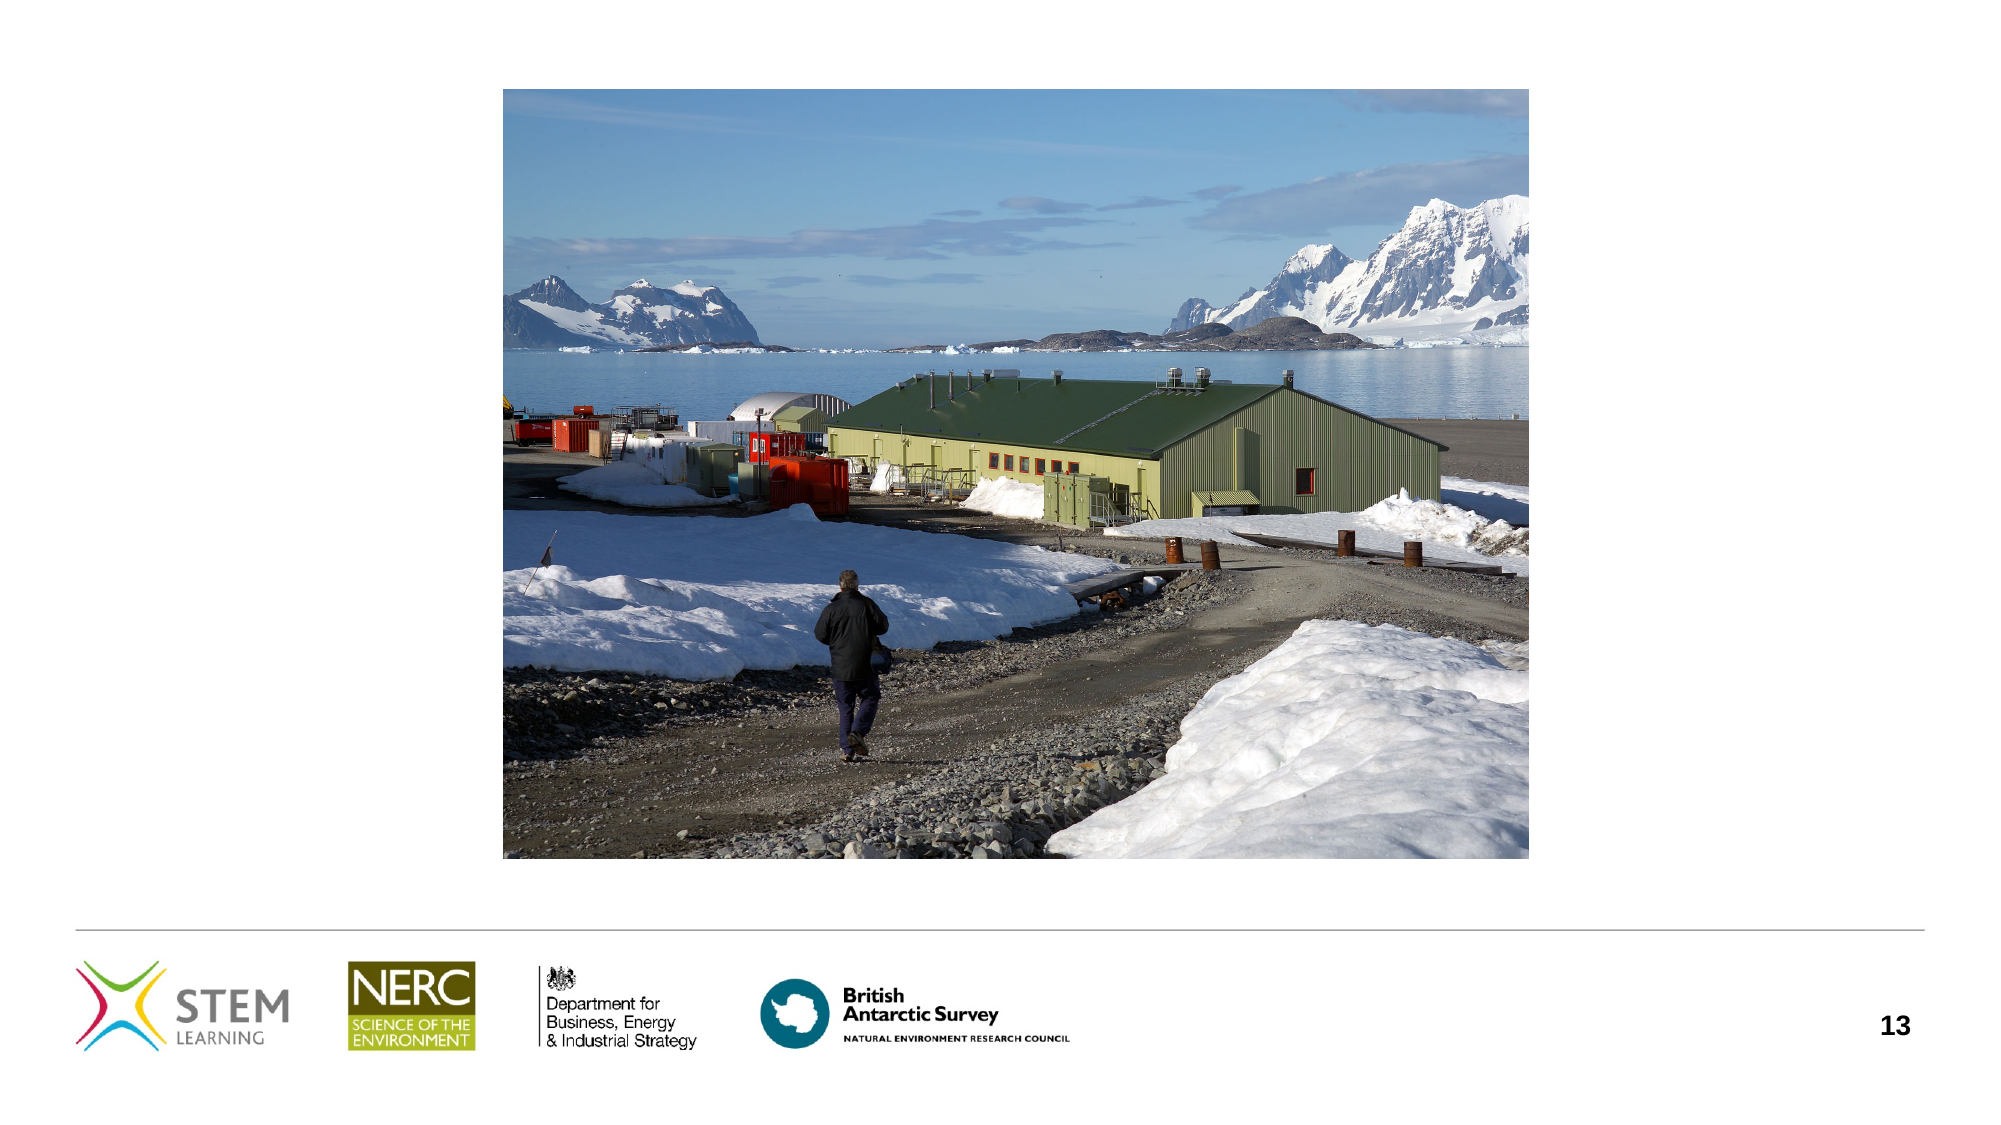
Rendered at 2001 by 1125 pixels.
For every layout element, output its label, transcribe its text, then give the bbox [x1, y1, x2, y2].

picture [37, 873, 1965, 1105]
picture [503, 89, 1529, 859]
text_box 13 [1555, 999, 1926, 1045]
